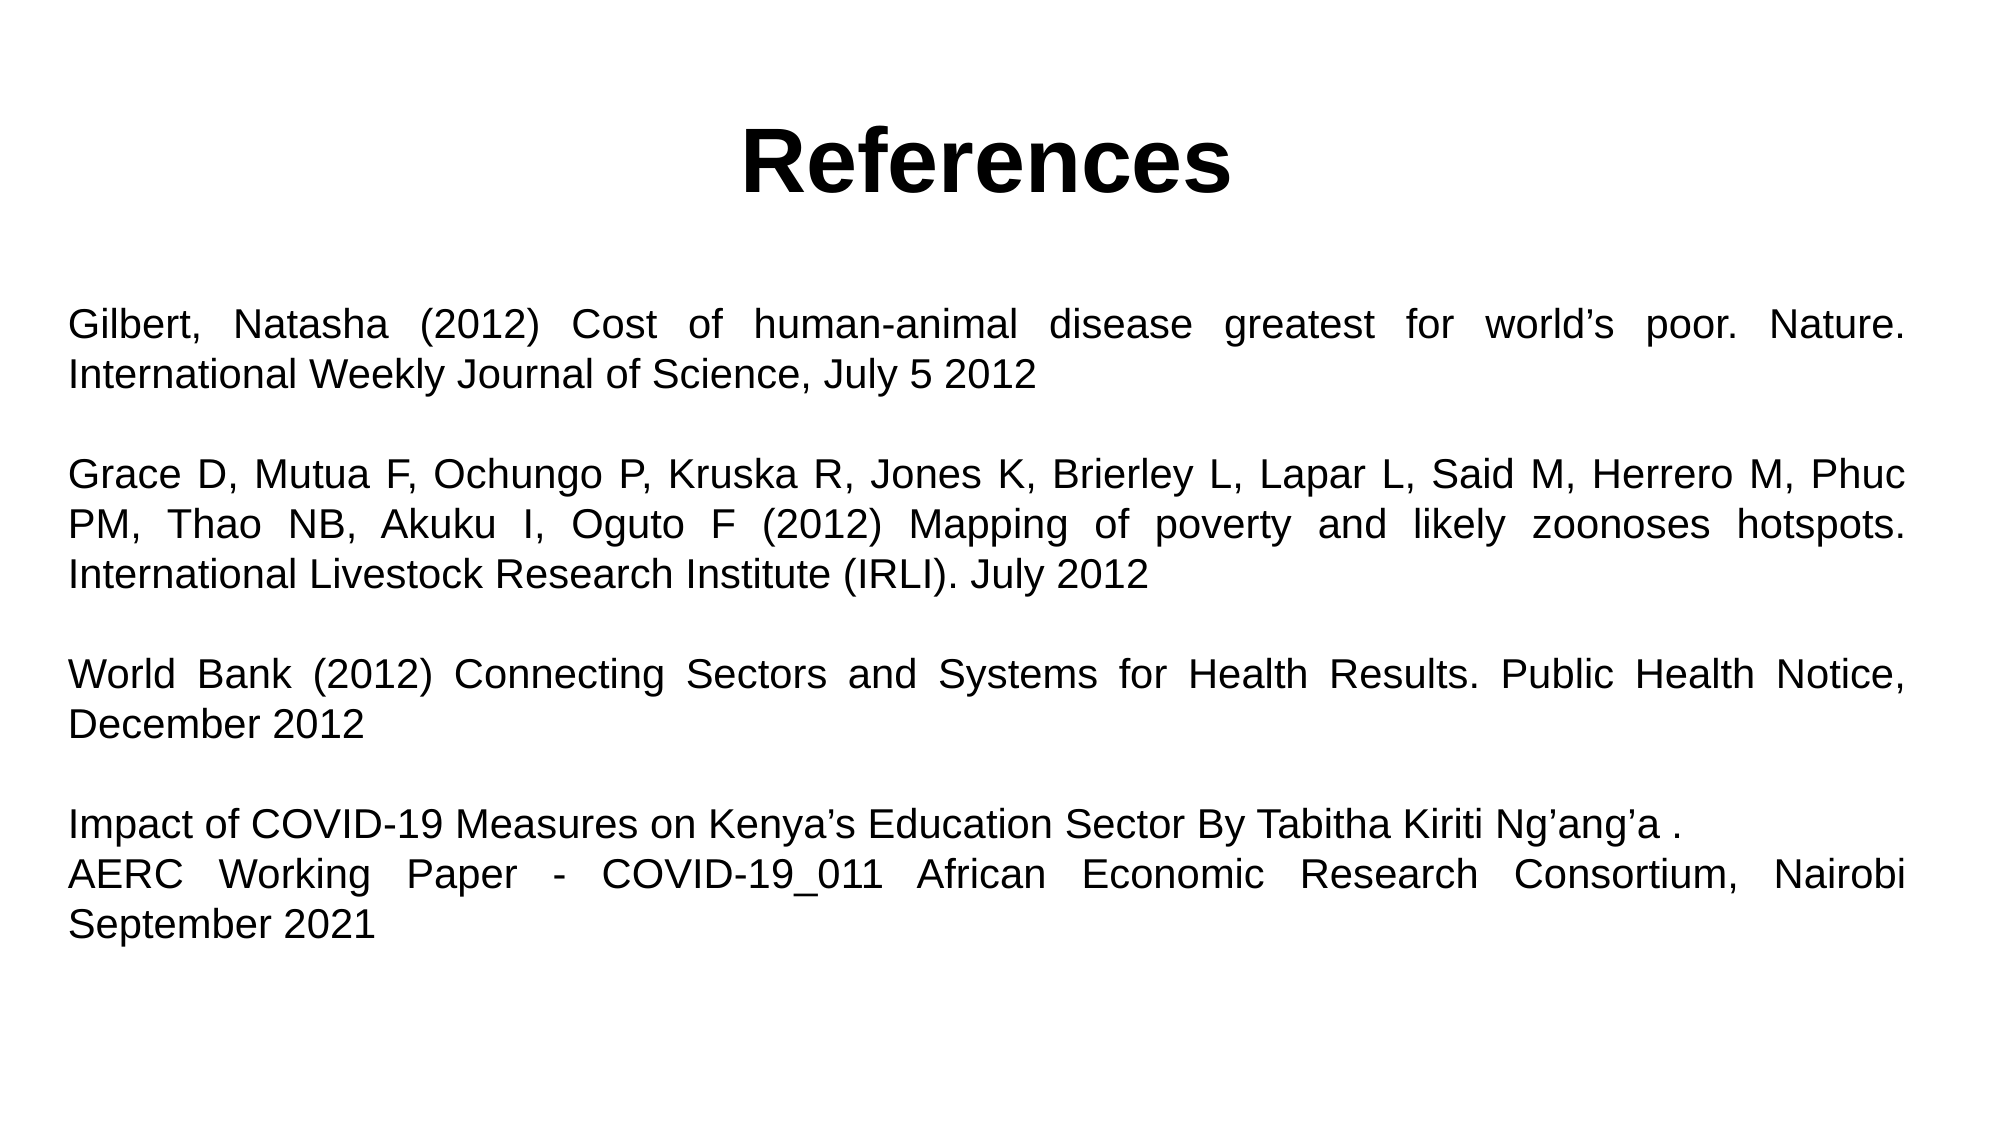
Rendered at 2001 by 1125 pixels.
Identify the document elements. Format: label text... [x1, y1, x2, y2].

text_box Gilbert, Natasha (2012) Cost of human-animal disease greatest for world’s poor. Nature. International Weekly Journal of Science, July 5 2012 Grace D, Mutua F, Ochungo P, Kruska R, Jones K, Brierley L, Lapar L, Said M, Herrero M, Phuc PM, Thao NB, Akuku I, Oguto F (2012) Mapping of poverty and likely zoonoses hotspots. International Livestock Research Institute (IRLI). July 2012 World Bank (2012) Connecting Sectors and Systems for Health Results. Public Health Notice, December 2012 Impact of COVID-19 Measures on Kenya’s Education Sector By Tabitha Kiriti Ng’ang’a . AERC Working Paper - COVID-19_011 African Economic Research Consortium, Nairobi September 2021 [53, 219, 1922, 955]
title References [137, 59, 1863, 219]
